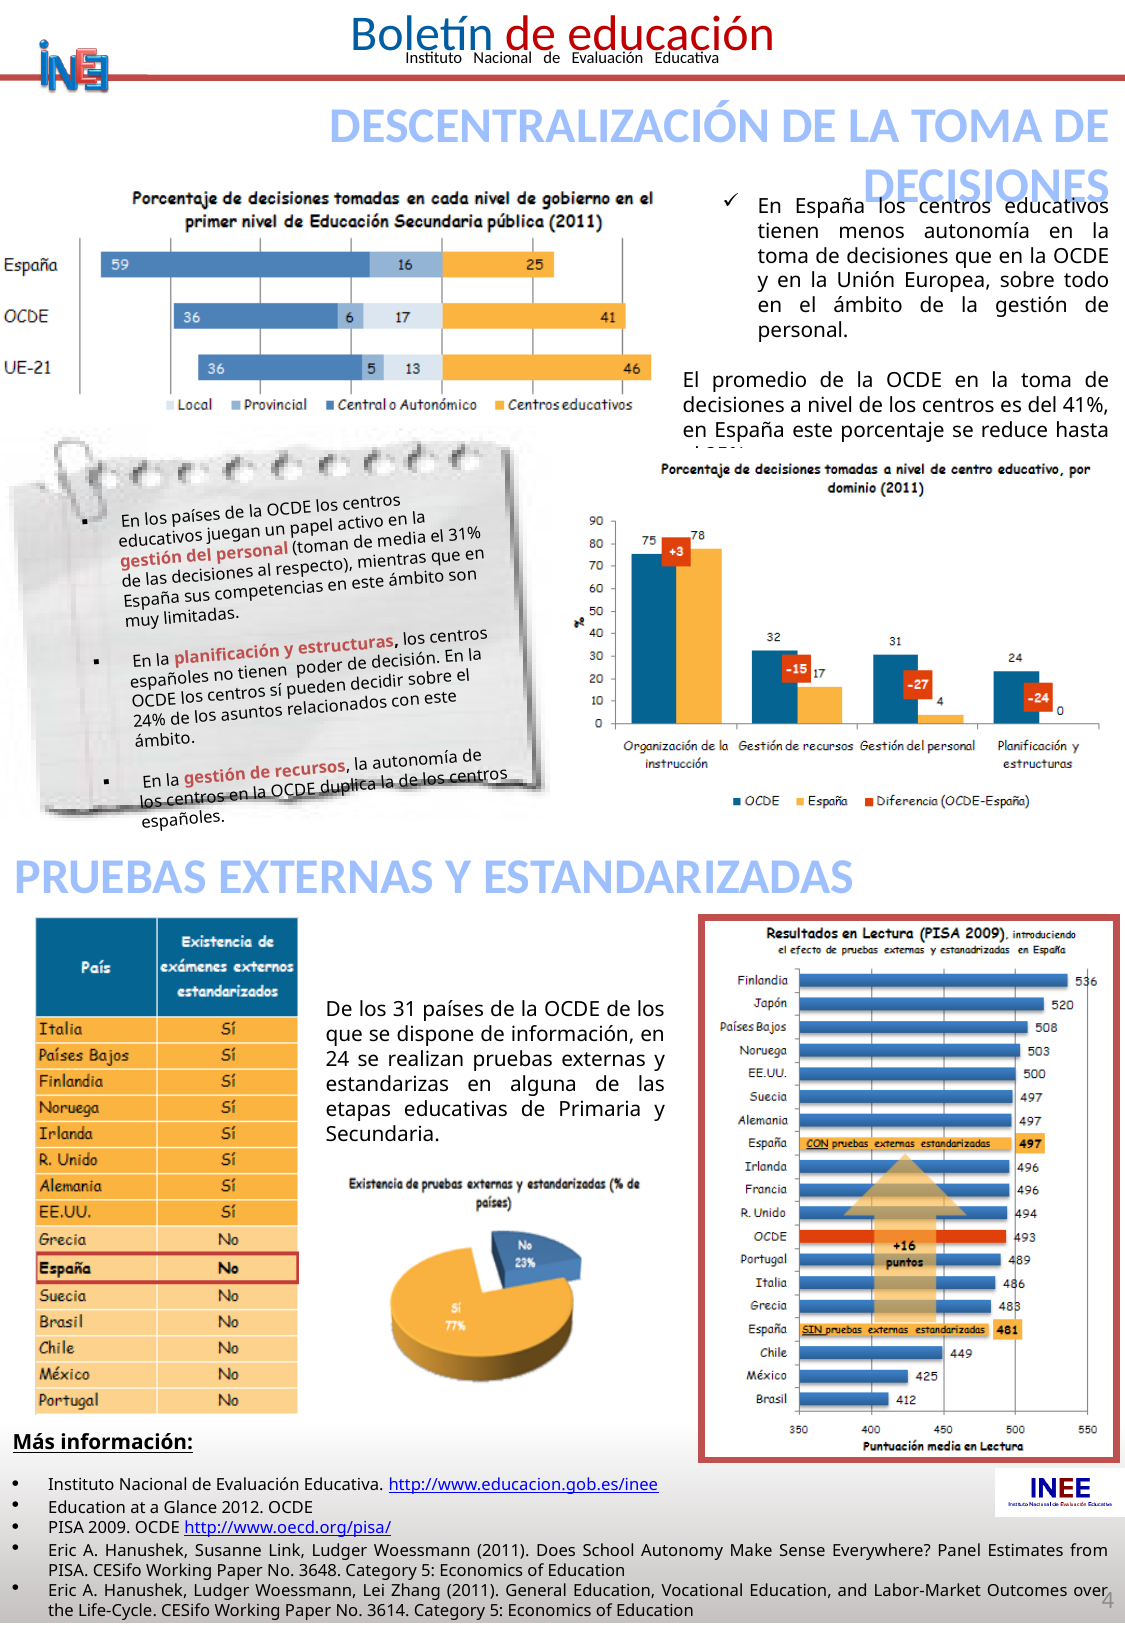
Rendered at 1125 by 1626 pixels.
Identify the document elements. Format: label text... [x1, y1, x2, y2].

picture [704, 920, 1114, 1458]
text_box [0, 425, 552, 821]
picture [0, 167, 678, 434]
picture [34, 917, 299, 1415]
text_box Pruebas externas y estandarizadas [0, 835, 961, 911]
picture [560, 447, 1114, 825]
text_box En España los centros educativos tienen menos autonomía en la toma de decisiones que en la OCDE y en la Unión Europea, sobre todo en el ámbito de la gestión de personal. El promedio de la OCDE en la toma de decisiones a nivel de los centros es del 41%, en España este porcentaje se reduce hasta el 25%. [667, 184, 1124, 461]
text_box Más información: Instituto Nacional de Evaluación Educativa. http://www.educacion.gob.es/inee Education at a Glance 2012. OCDE PISA 2009. OCDE http://www.oecd.org/pisa/ Eric A. Hanushek, Susanne Link, Ludger Woessmann (2011). Does School Autonomy Make Sense Everywhere? Panel Estimates from PISA. CESifo Working Paper No. 3648. Category 5: Economics of Education Eric A. Hanushek, Ludger Woessmann, Lei Zhang (2011). General Education, Vocational Education, and Labor-Market Outcomes over the Life-Cycle. CESifo Working Paper No. 3614. Category 5: Economics of Education [0, 1421, 1125, 1623]
picture [304, 1160, 685, 1411]
slide_number 4 [1072, 1568, 1125, 1625]
text_box Descentralización de la toma de decisiones [163, 159, 1125, 221]
picture [994, 1468, 1125, 1517]
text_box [0, 0, 1125, 154]
text_box De los 31 países de la OCDE de los que se dispone de información, en 24 se realizan pruebas externas y estandarizas en alguna de las etapas educativas de Primaria y Secundaria. [310, 988, 680, 1159]
